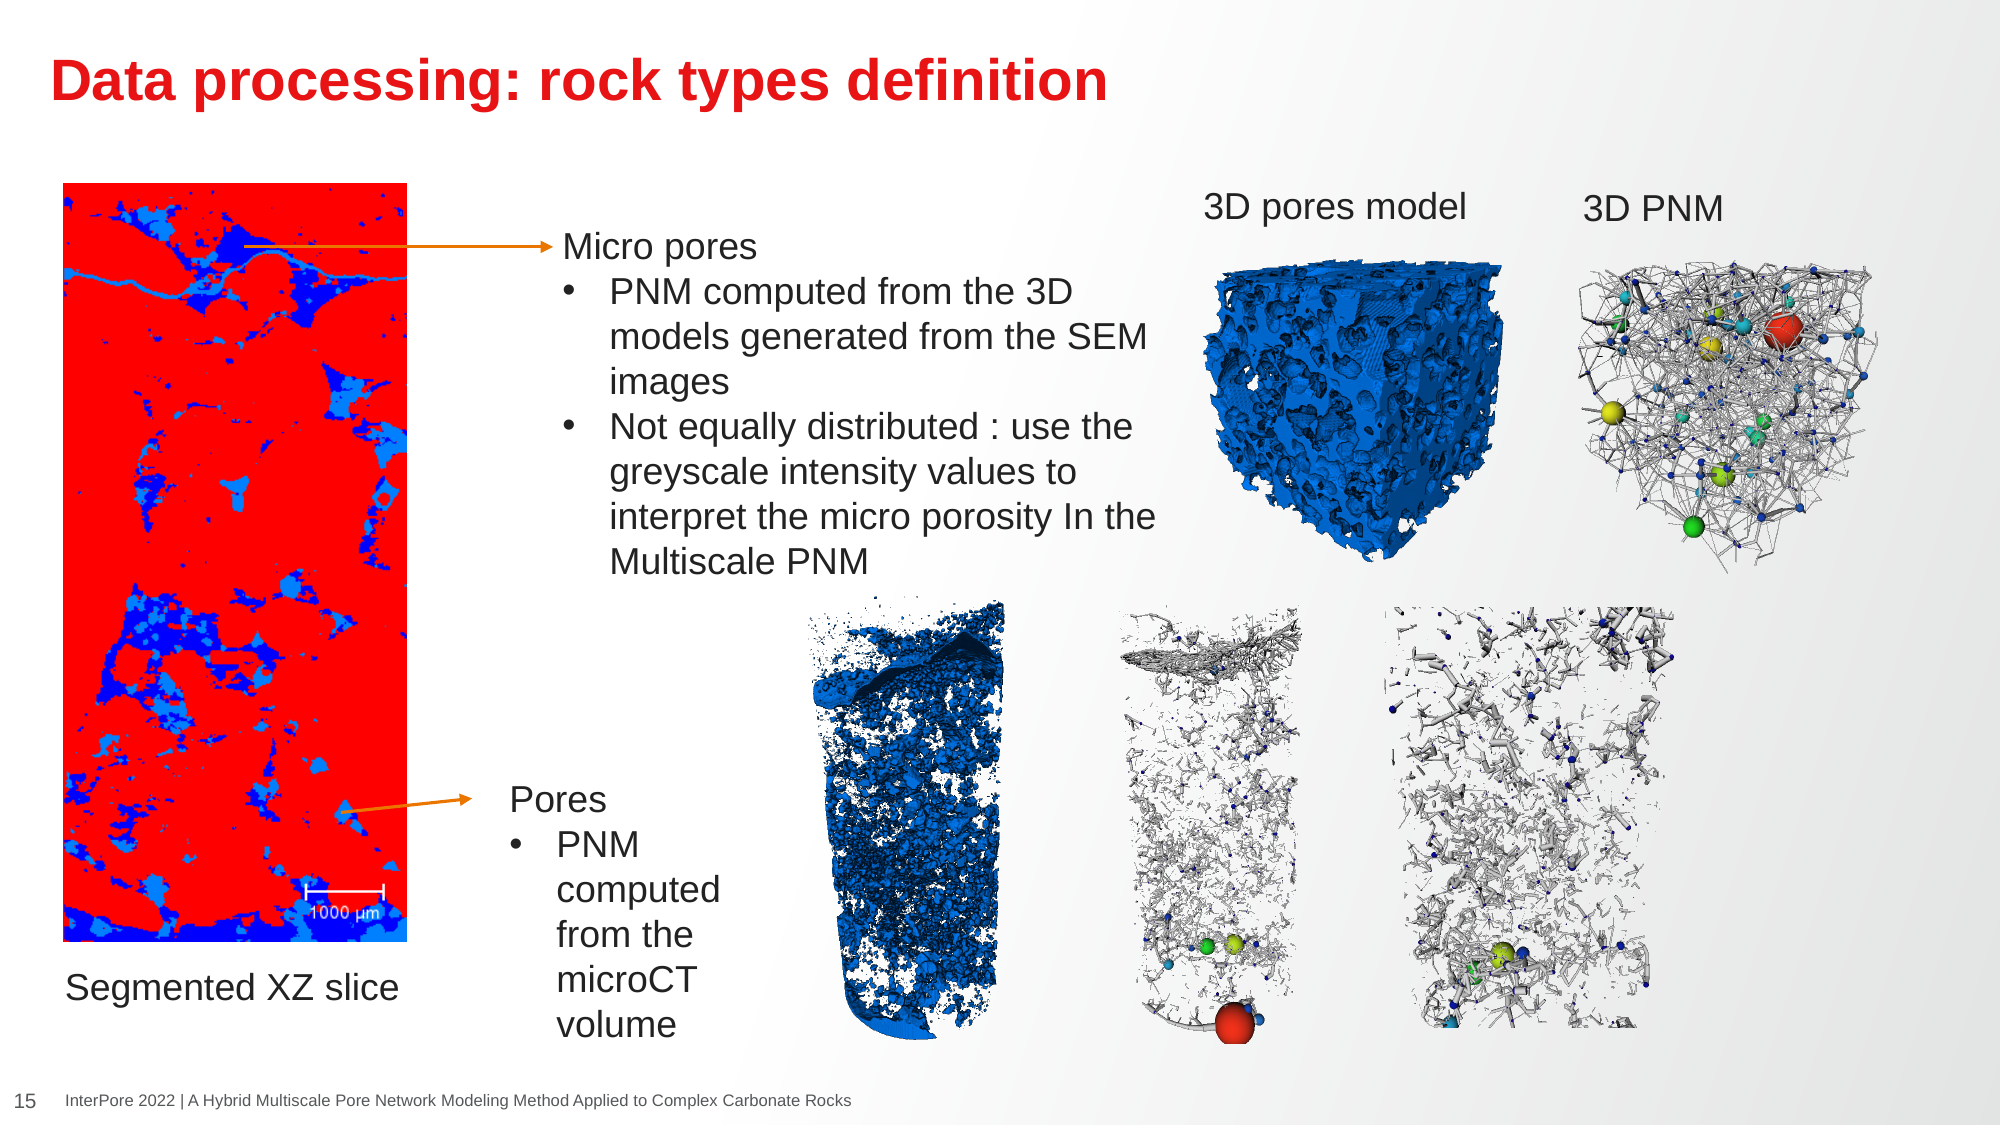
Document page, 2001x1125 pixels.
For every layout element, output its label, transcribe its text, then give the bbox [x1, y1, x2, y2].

text_box Micro pores PNM computed from the 3D models generated from the SEM images Not equally distributed : use the greyscale intensity values to interpret the micro porosity In the Multiscale PNM [547, 214, 1210, 590]
text_box Segmented XZ slice [49, 955, 425, 1016]
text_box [340, 798, 473, 813]
title Data processing: rock types definition [50, 50, 1650, 113]
picture [1177, 165, 1524, 587]
slide_number 15 [0, 1074, 50, 1125]
text_box 3D PNM [1568, 176, 1784, 215]
picture [1568, 215, 1885, 600]
text_box Pores PNM computed from the microCT volume [494, 768, 777, 1053]
picture [63, 183, 407, 942]
picture [749, 590, 1676, 1044]
footer InterPore 2022 | A Hybrid Multiscale Pore Network Modeling Method Applied to Complex Carbonate Rocks [50, 1074, 1300, 1125]
